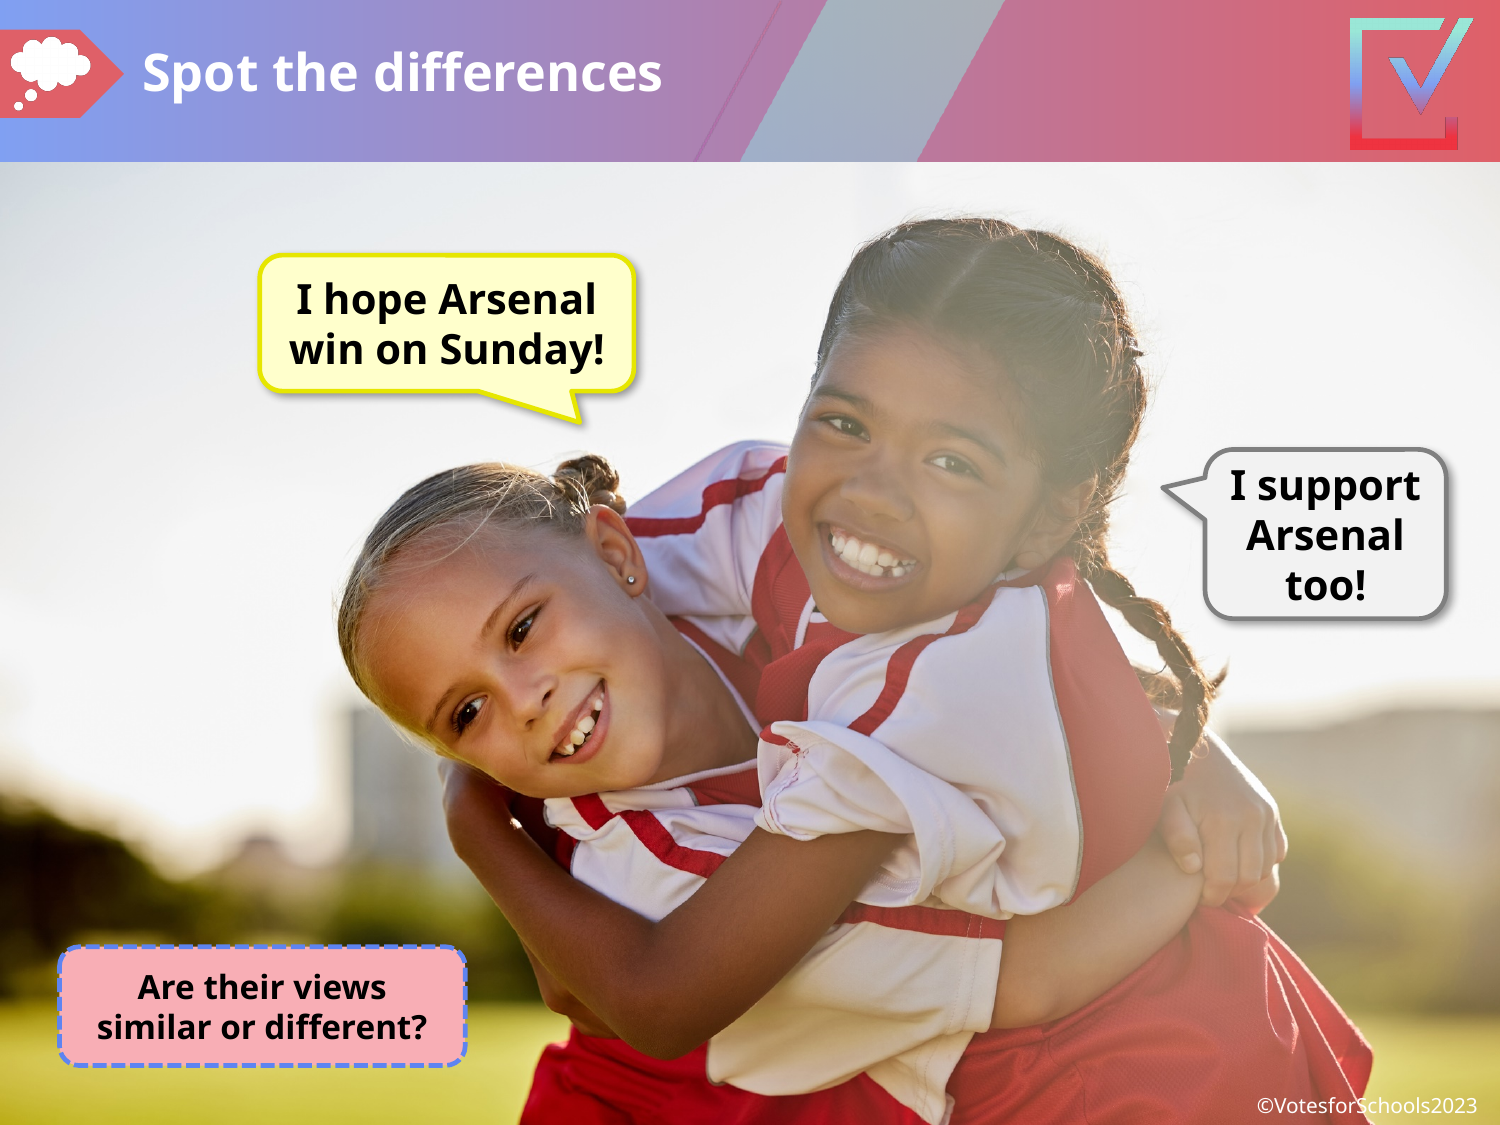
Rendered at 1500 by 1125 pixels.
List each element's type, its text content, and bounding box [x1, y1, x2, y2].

list Spot the differences [127, 27, 1397, 122]
picture [0, 162, 1500, 1125]
picture [1350, 18, 1474, 150]
picture [0, 24, 100, 123]
